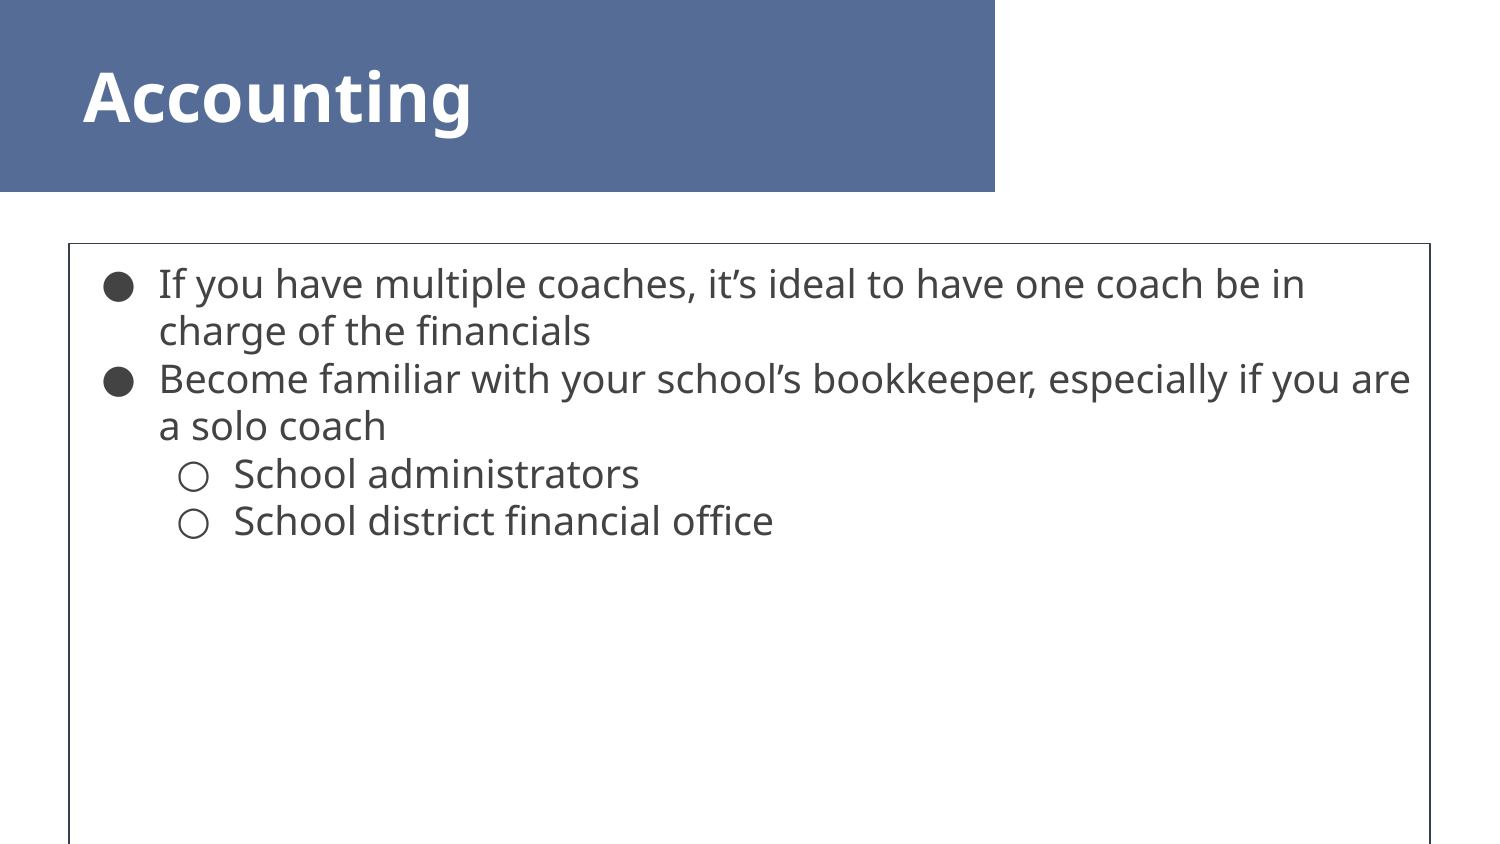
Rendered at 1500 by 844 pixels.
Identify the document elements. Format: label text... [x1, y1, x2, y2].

text_box If you have multiple coaches, it’s ideal to have one coach be in charge of the financials Become familiar with your school’s bookkeeper, especially if you are a solo coach School administrators School district financial office [68, 243, 1431, 844]
title Accounting [68, 39, 823, 211]
text_box [0, 0, 995, 192]
